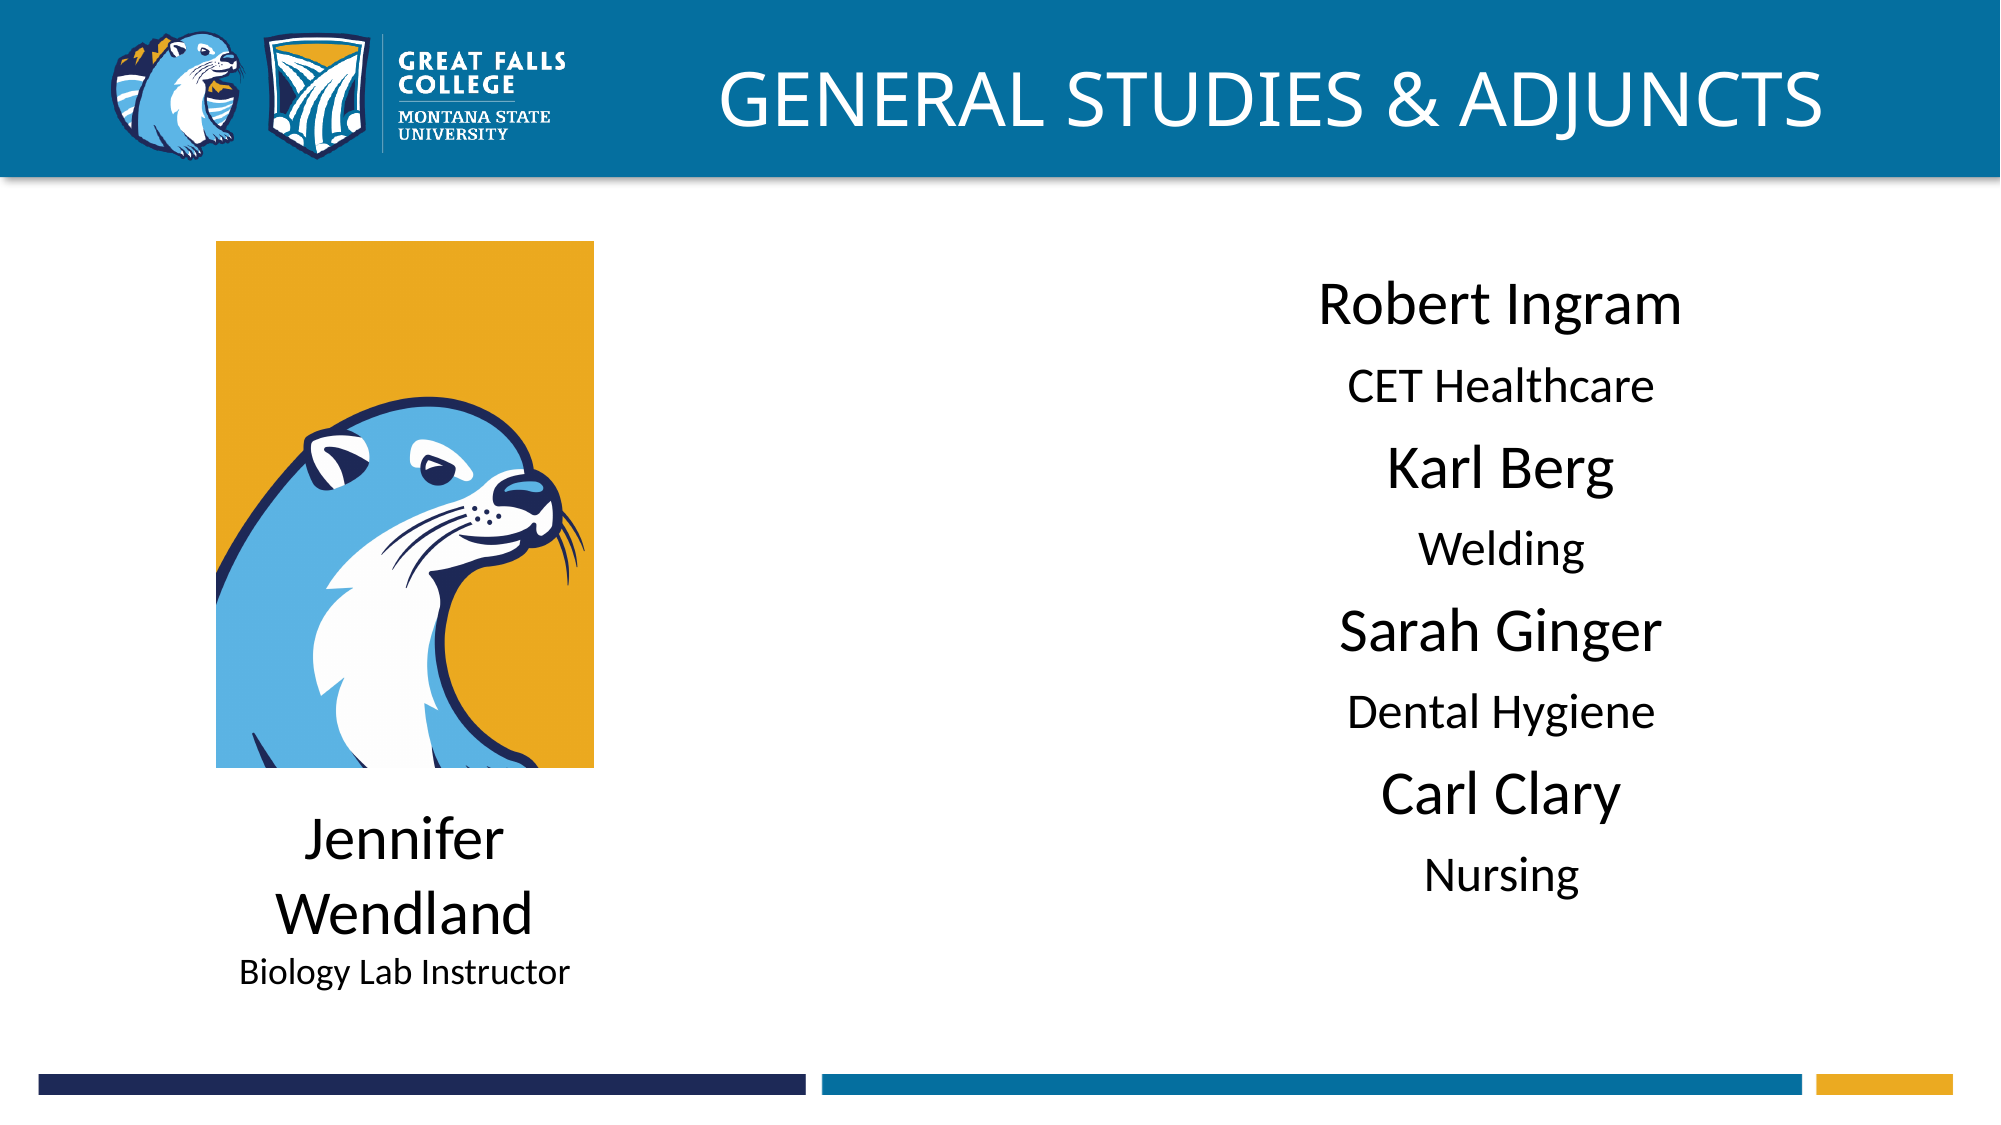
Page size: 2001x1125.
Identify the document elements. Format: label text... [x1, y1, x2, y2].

text_box Robert Ingram CET Healthcare Karl Berg Welding Sarah Ginger Dental Hygiene Carl Clary Nursing [1088, 263, 1915, 988]
picture [504, 76, 513, 93]
picture [20, 1074, 822, 1095]
picture [112, 32, 239, 159]
picture [417, 76, 435, 93]
picture [429, 112, 434, 122]
picture [440, 76, 449, 93]
picture [528, 52, 537, 69]
picture [455, 76, 463, 93]
picture [447, 129, 452, 139]
picture [542, 52, 551, 69]
picture [469, 52, 481, 69]
picture [265, 34, 369, 158]
picture [508, 53, 522, 69]
picture [400, 76, 412, 93]
text_box Jennifer Wendland Biology Lab Instructor [222, 789, 588, 1000]
picture [469, 76, 478, 93]
picture [216, 241, 594, 768]
picture [496, 52, 505, 69]
picture [1802, 1074, 1971, 1095]
text_box General Studies & ADJUNCTS [669, 44, 1874, 149]
picture [434, 112, 439, 122]
picture [482, 112, 489, 122]
text_box [0, 0, 2000, 178]
picture [556, 52, 564, 69]
picture [542, 112, 547, 122]
picture [400, 52, 414, 70]
picture [438, 52, 446, 69]
picture [452, 53, 466, 69]
picture [484, 76, 498, 93]
picture [420, 52, 432, 69]
